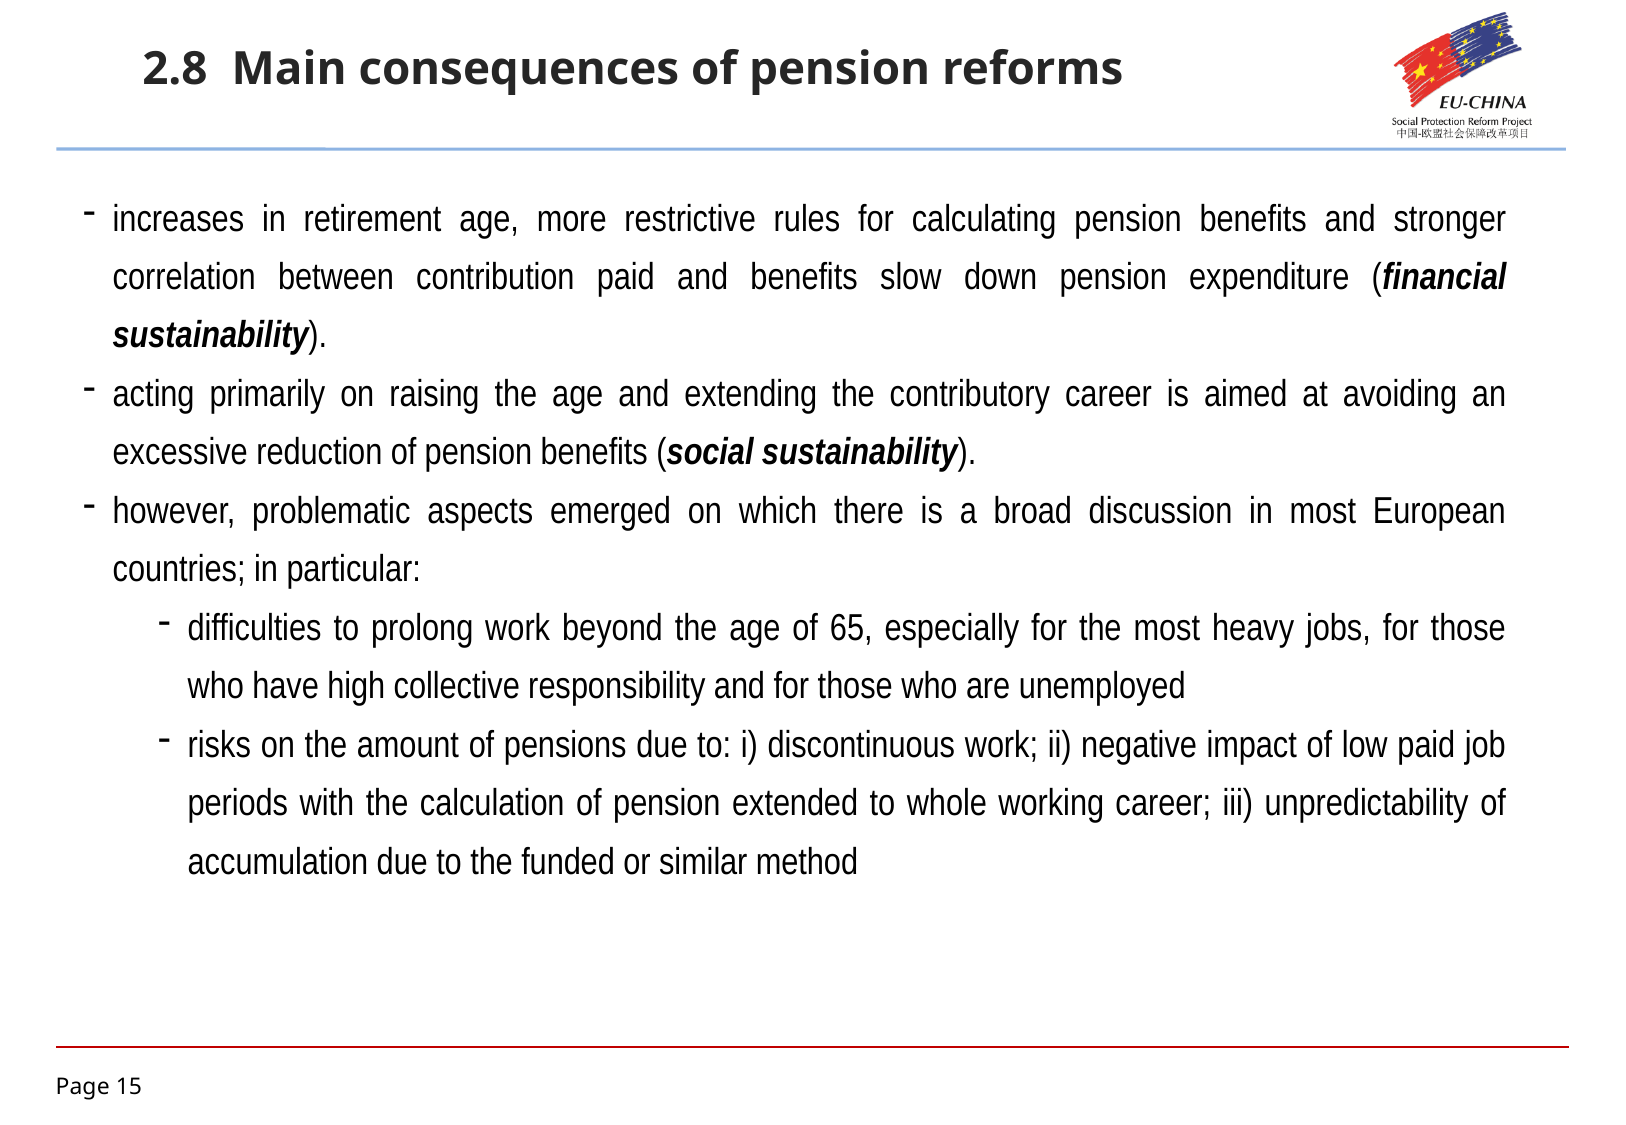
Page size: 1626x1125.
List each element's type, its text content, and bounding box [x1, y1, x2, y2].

text_box increases in retirement age, more restrictive rules for calculating pension benefits and stronger correlation between contribution paid and benefits slow down pension expenditure (financial sustainability). acting primarily on raising the age and extending the contributory career is aimed at avoiding an excessive reduction of pension benefits (social sustainability). however, problematic aspects emerged on which there is a broad discussion in most European countries; in particular: difficulties to prolong work beyond the age of 65, especially for the most heavy jobs, for those who have high collective responsibility and for those who are unemployed risks on the amount of pensions due to: i) discontinuous work; ii) negative impact of low paid job periods with the calculation of pension extended to whole working career; iii) unpredictability of accumulation due to the funded or similar method [68, 172, 1522, 889]
text_box 2.8 Main consequences of pension reforms [127, 30, 1309, 114]
picture [1387, 0, 1537, 147]
